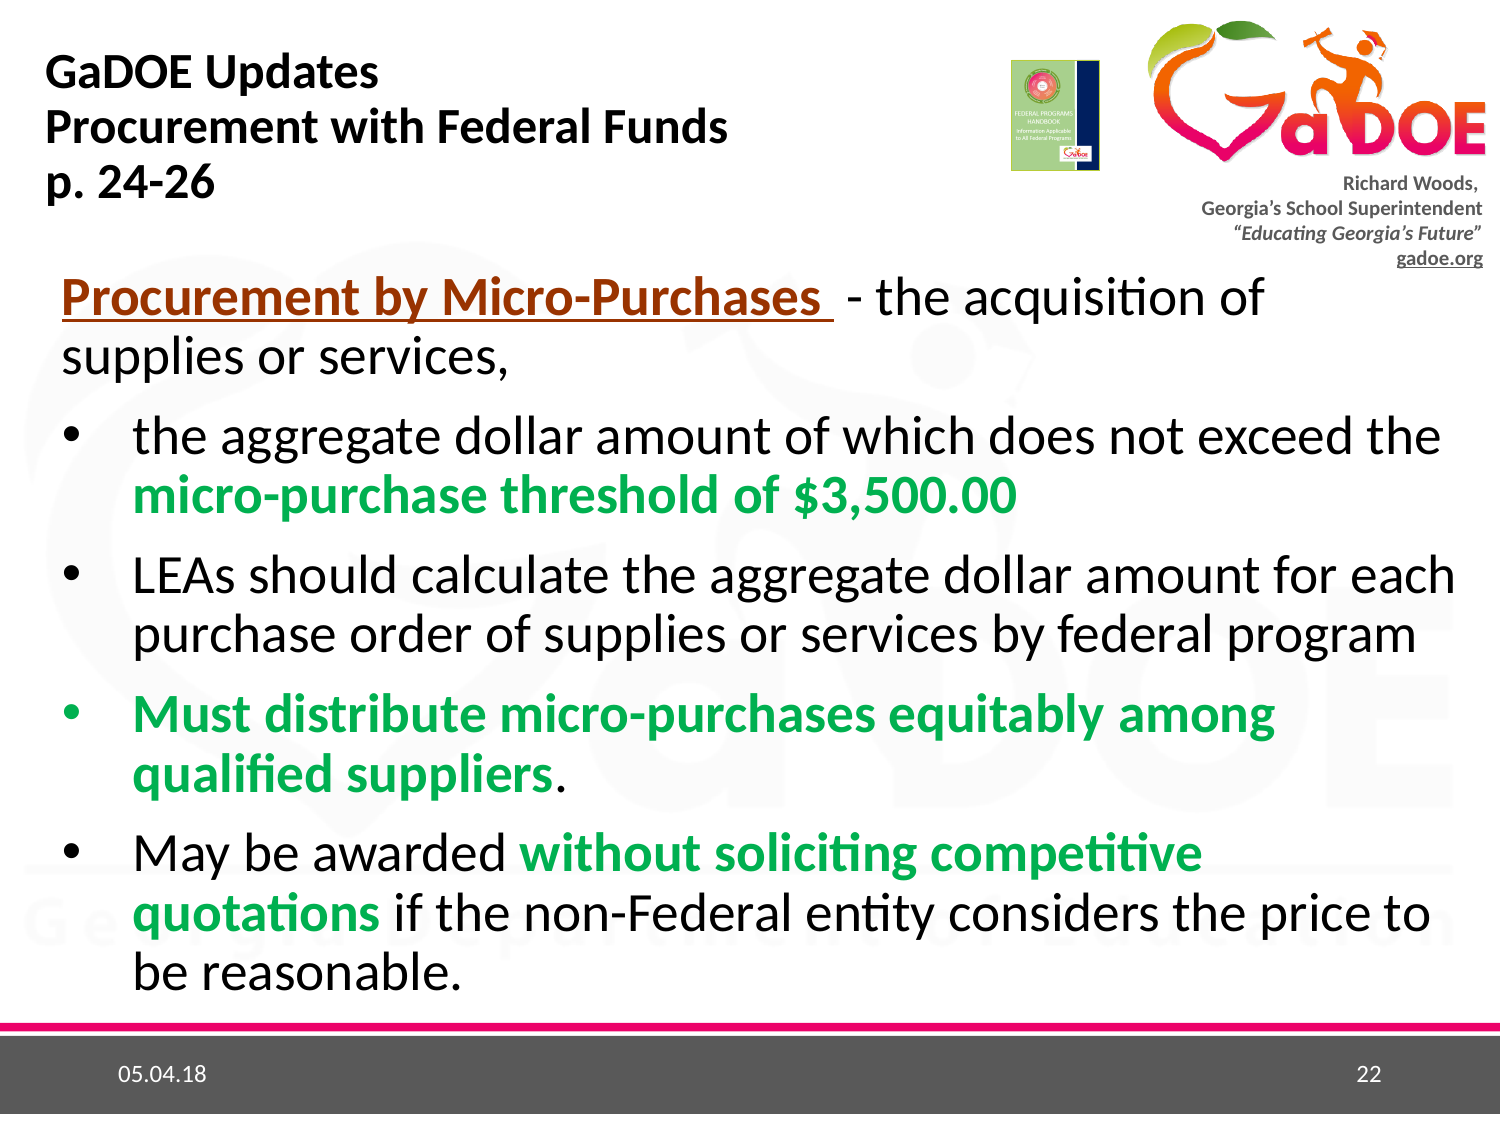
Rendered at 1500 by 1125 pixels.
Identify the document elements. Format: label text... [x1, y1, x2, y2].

picture [1135, 8, 1499, 164]
picture [19, 235, 1473, 980]
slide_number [103, 1042, 441, 1103]
list Procurement by Micro-Purchases - the acquisition of supplies or services, the aggregate dollar amount of which does not exceed the micro-purchase threshold of $3,500.00 LEAs should calculate the aggregate dollar amount for each purchase order of supplies or services by federal program Must distribute micro-purchases equitably among qualified suppliers. May be awarded without soliciting competitive quotations if the non-Federal entity considers the price to be reasonable. [46, 259, 1474, 1043]
slide_number 22 [1059, 1042, 1397, 1103]
picture [1011, 59, 1100, 171]
title GaDOE Updates Procurement with Federal Funds p. 24-26 [30, 37, 1198, 217]
